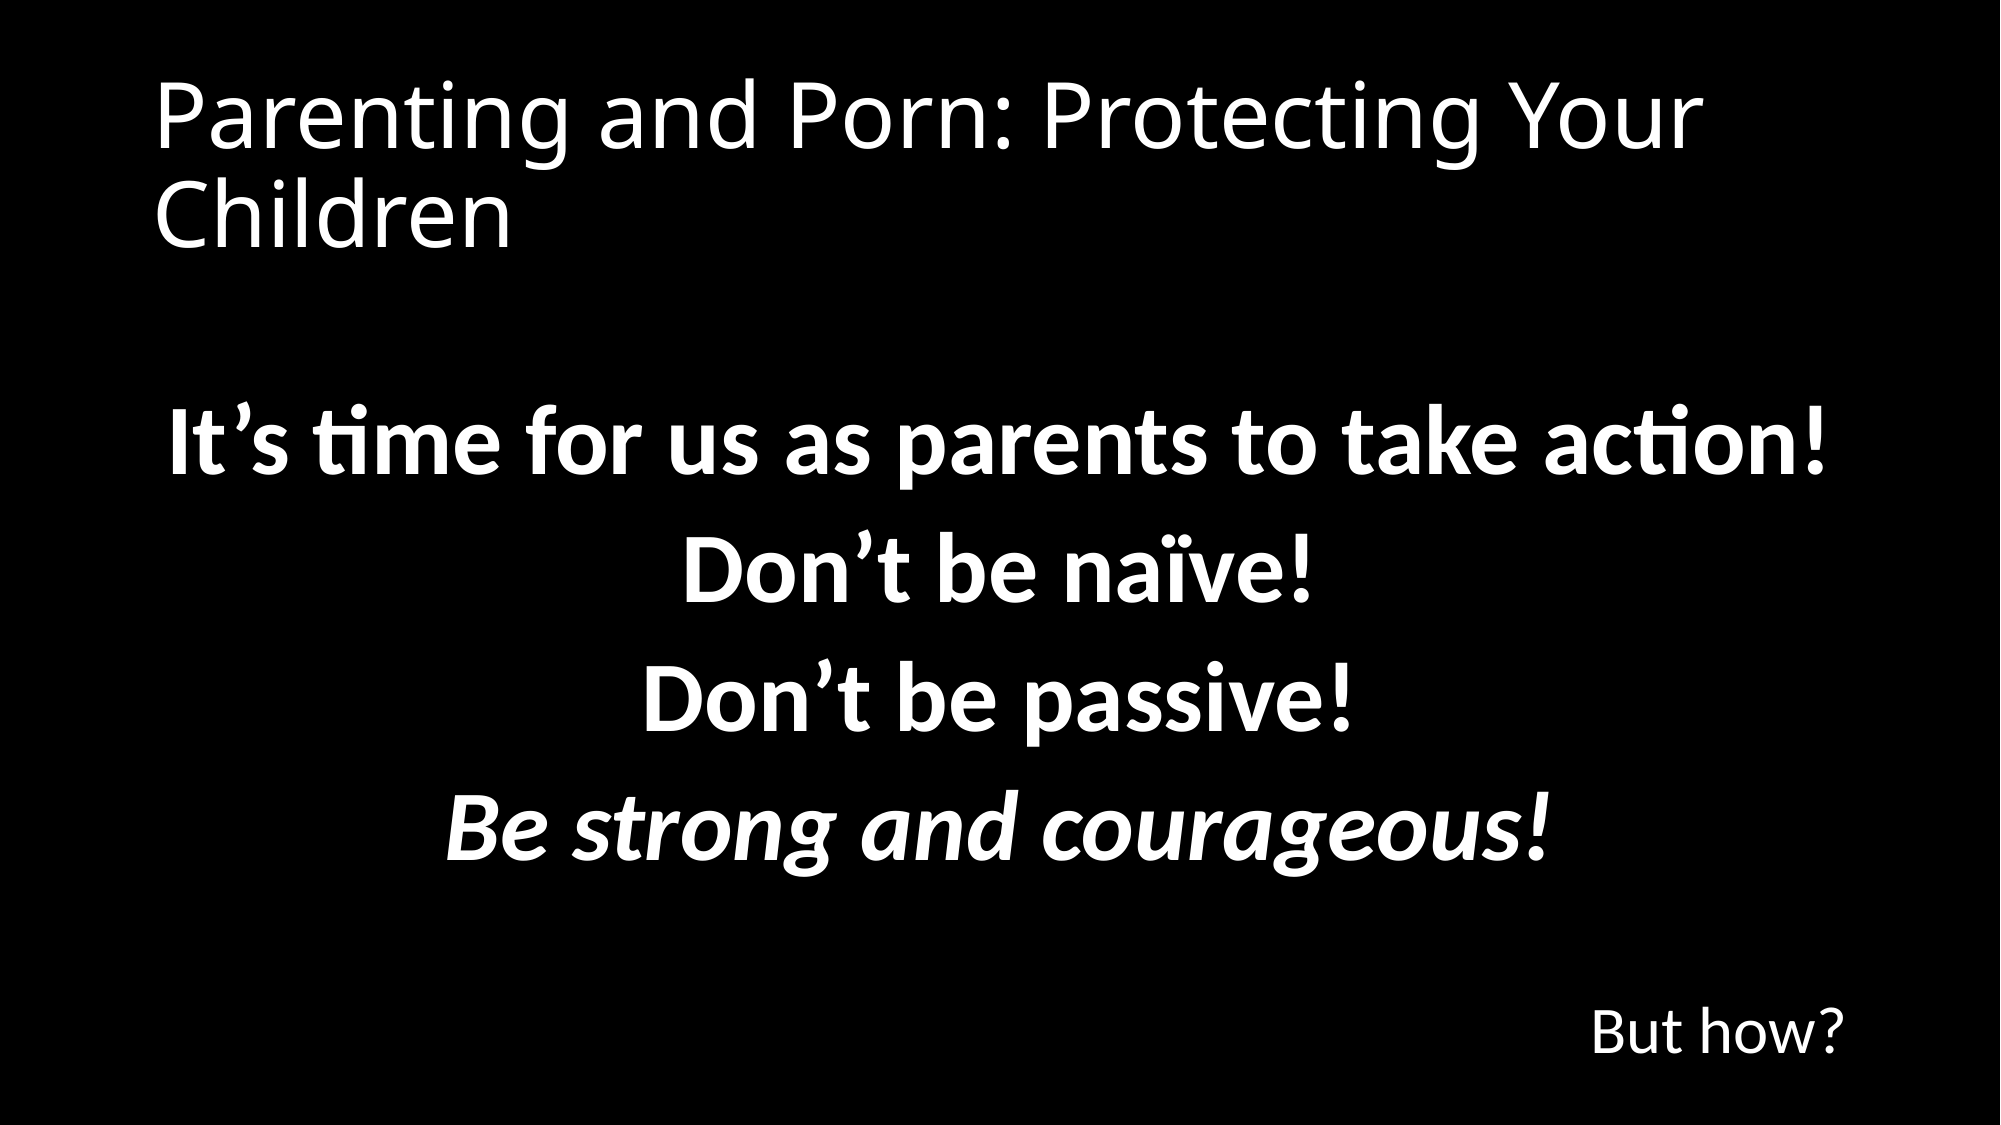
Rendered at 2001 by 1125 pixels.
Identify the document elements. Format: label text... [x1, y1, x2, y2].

list It’s time for us as parents to take action! Don’t be naïve! Don’t be passive! Be strong and courageous! But how? [137, 299, 1863, 1014]
title Parenting and Porn: Protecting Your Children [137, 59, 1863, 278]
